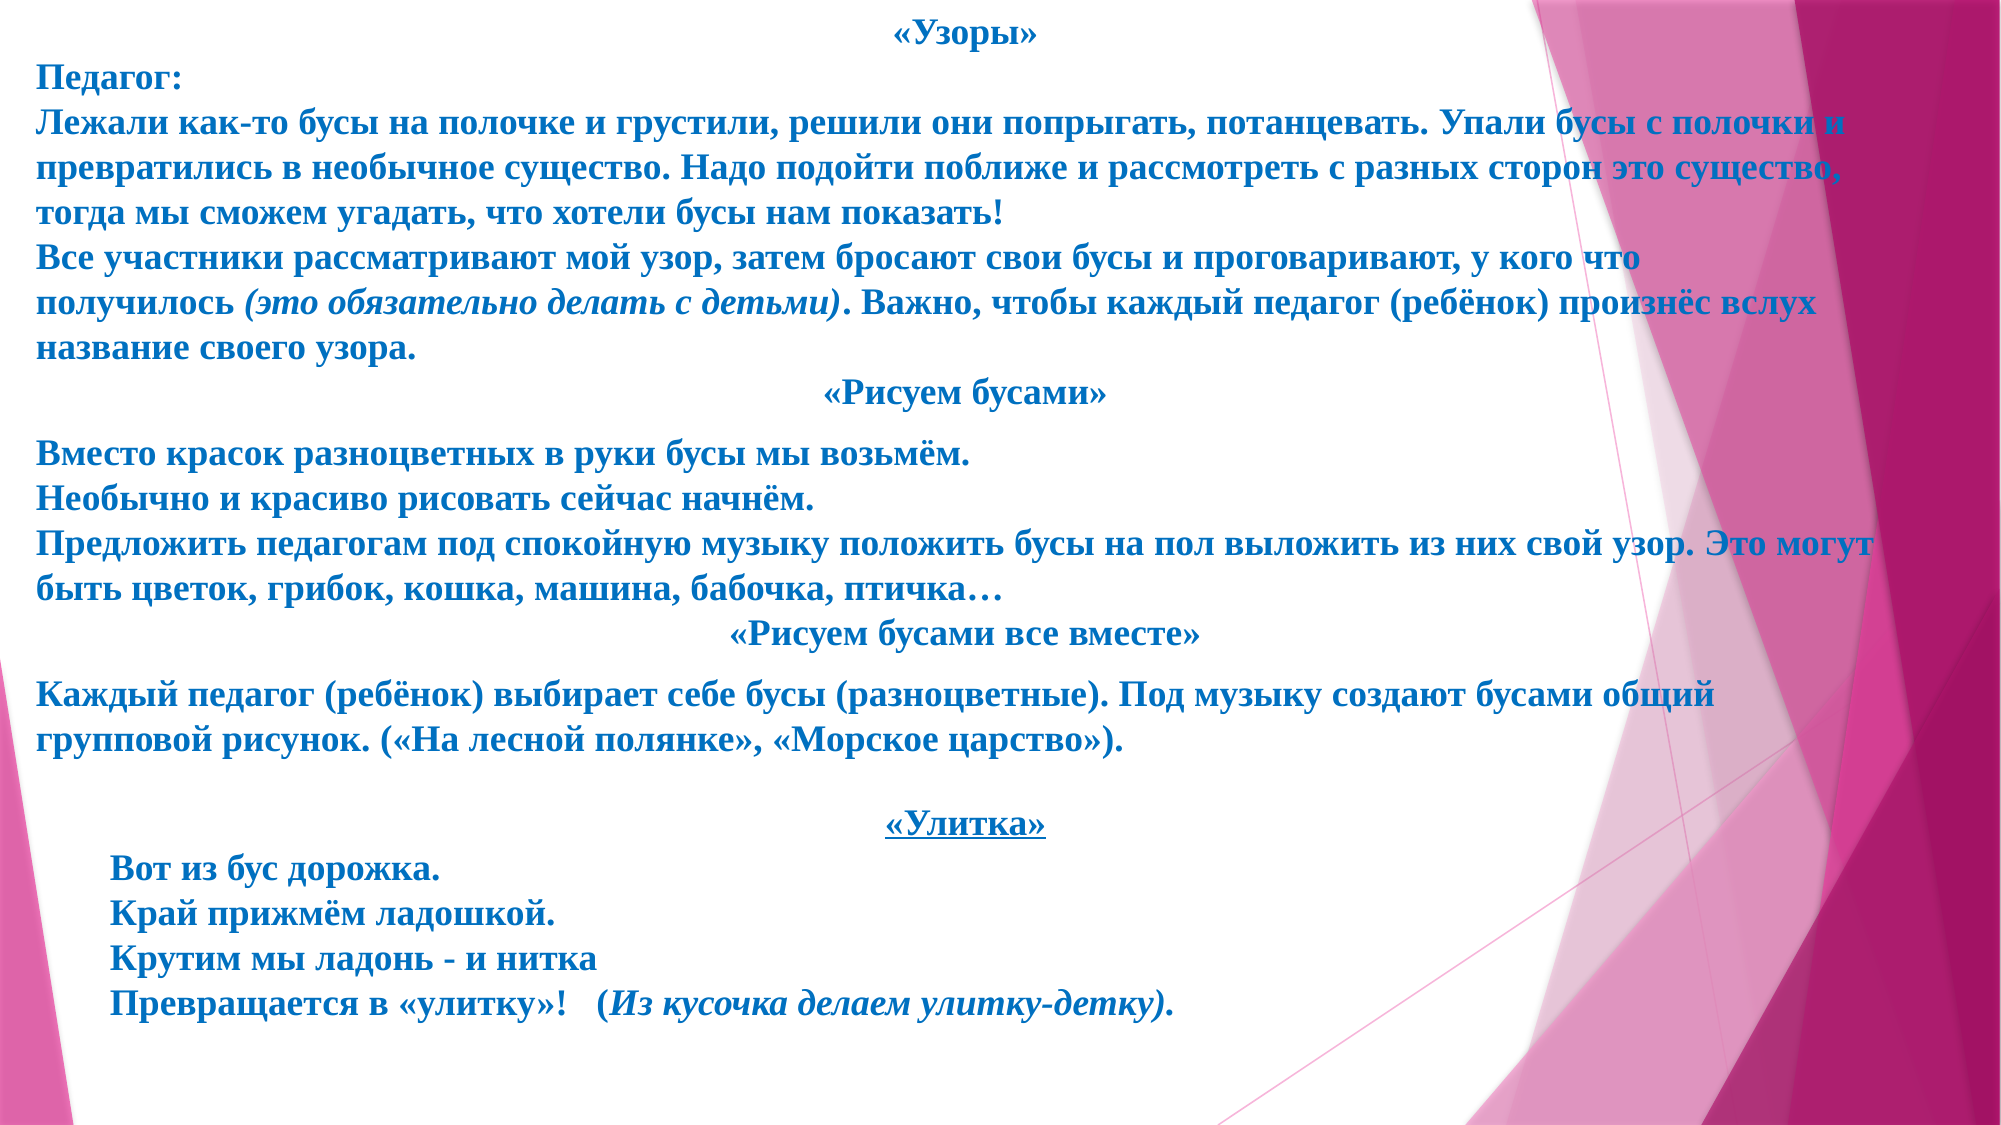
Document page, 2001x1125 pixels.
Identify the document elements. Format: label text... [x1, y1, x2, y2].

text_box «Узоры» Педагог: Лежали как-то бусы на полочке и грустили, решили они попрыгать, потанцевать. Упали бусы с полочки и превратились в необычное существо. Надо подойти поближе и рассмотреть с разных сторон это существо, тогда мы сможем угадать, что хотели бусы нам показать! Все участники рассматривают мой узор, затем бросают свои бусы и проговаривают, у кого что получилось (это обязательно делать с детьми). Важно, чтобы каждый педагог (ребёнок) произнёс вслух название своего узора. «Рисуем бусами» Вместо красок разноцветных в руки бусы мы возьмём. Необычно и красиво рисовать сейчас начнём. Предложить педагогам под спокойную музыку положить бусы на пол выложить из них свой узор. Это могут быть цветок, грибок, кошка, машина, бабочка, птичка… «Рисуем бусами все вместе» Каждый педагог (ребёнок) выбирает себе бусы (разноцветные). Под музыку создают бусами общий групповой рисунок. («На лесной полянке», «Морское царство»). «Улитка» Вот из бус дорожка. Край прижмём ладошкой. Крутим мы ладонь - и нитка Превращается в «улитку»! (Из кусочка делаем улитку-детку). [21, 0, 1910, 1076]
